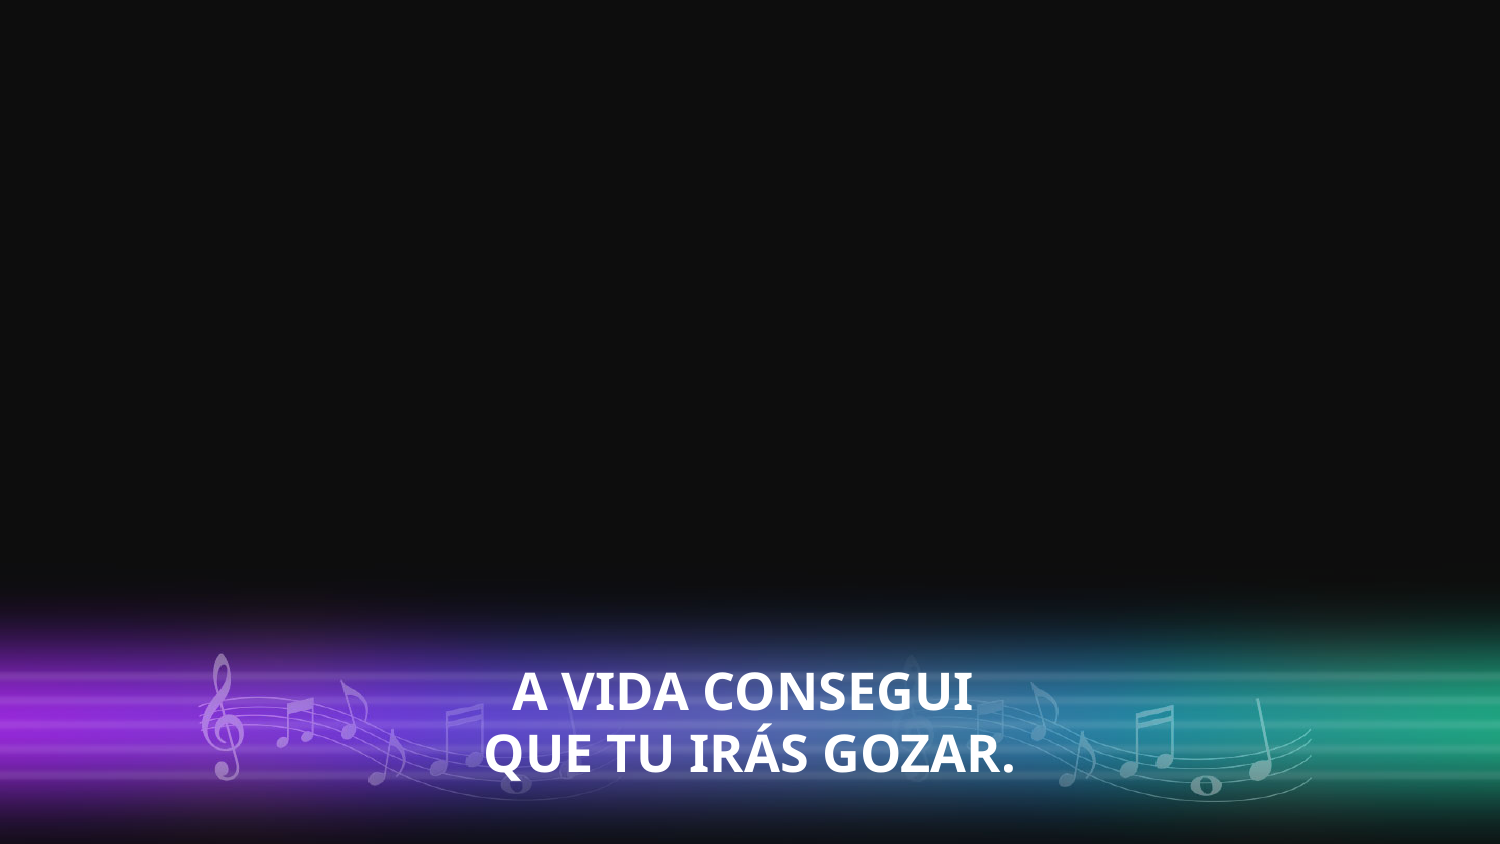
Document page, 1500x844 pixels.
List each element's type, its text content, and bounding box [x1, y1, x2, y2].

text_box A VIDA CONSEGUI QUE TU IRÁS GOZAR. [312, 651, 1187, 791]
picture [0, 0, 1500, 844]
